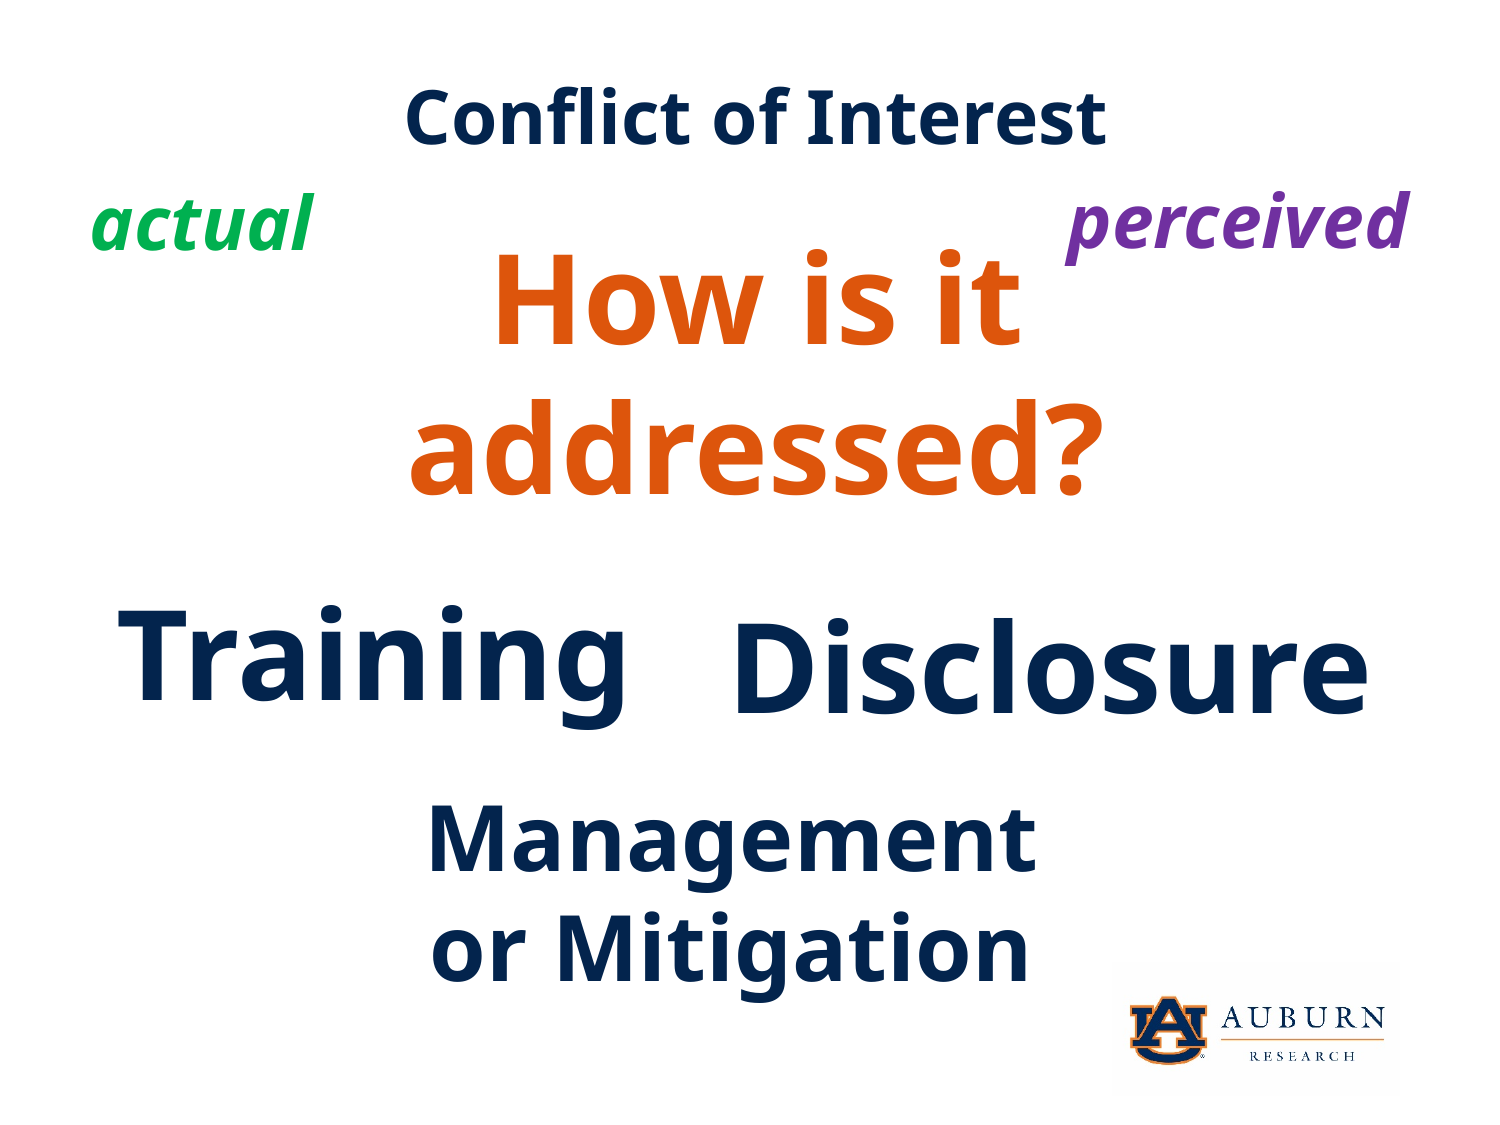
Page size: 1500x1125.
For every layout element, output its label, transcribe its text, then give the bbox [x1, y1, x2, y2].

text_box actual [75, 168, 488, 274]
text_box Disclosure [699, 580, 1400, 746]
text_box How is it addressed? [212, 212, 1300, 528]
text_box Training [24, 568, 725, 733]
picture [1112, 962, 1400, 1096]
text_box perceived [1052, 165, 1475, 271]
text_box Conflict of Interest [37, 62, 1475, 168]
text_box Management or Mitigation [381, 772, 1082, 1008]
